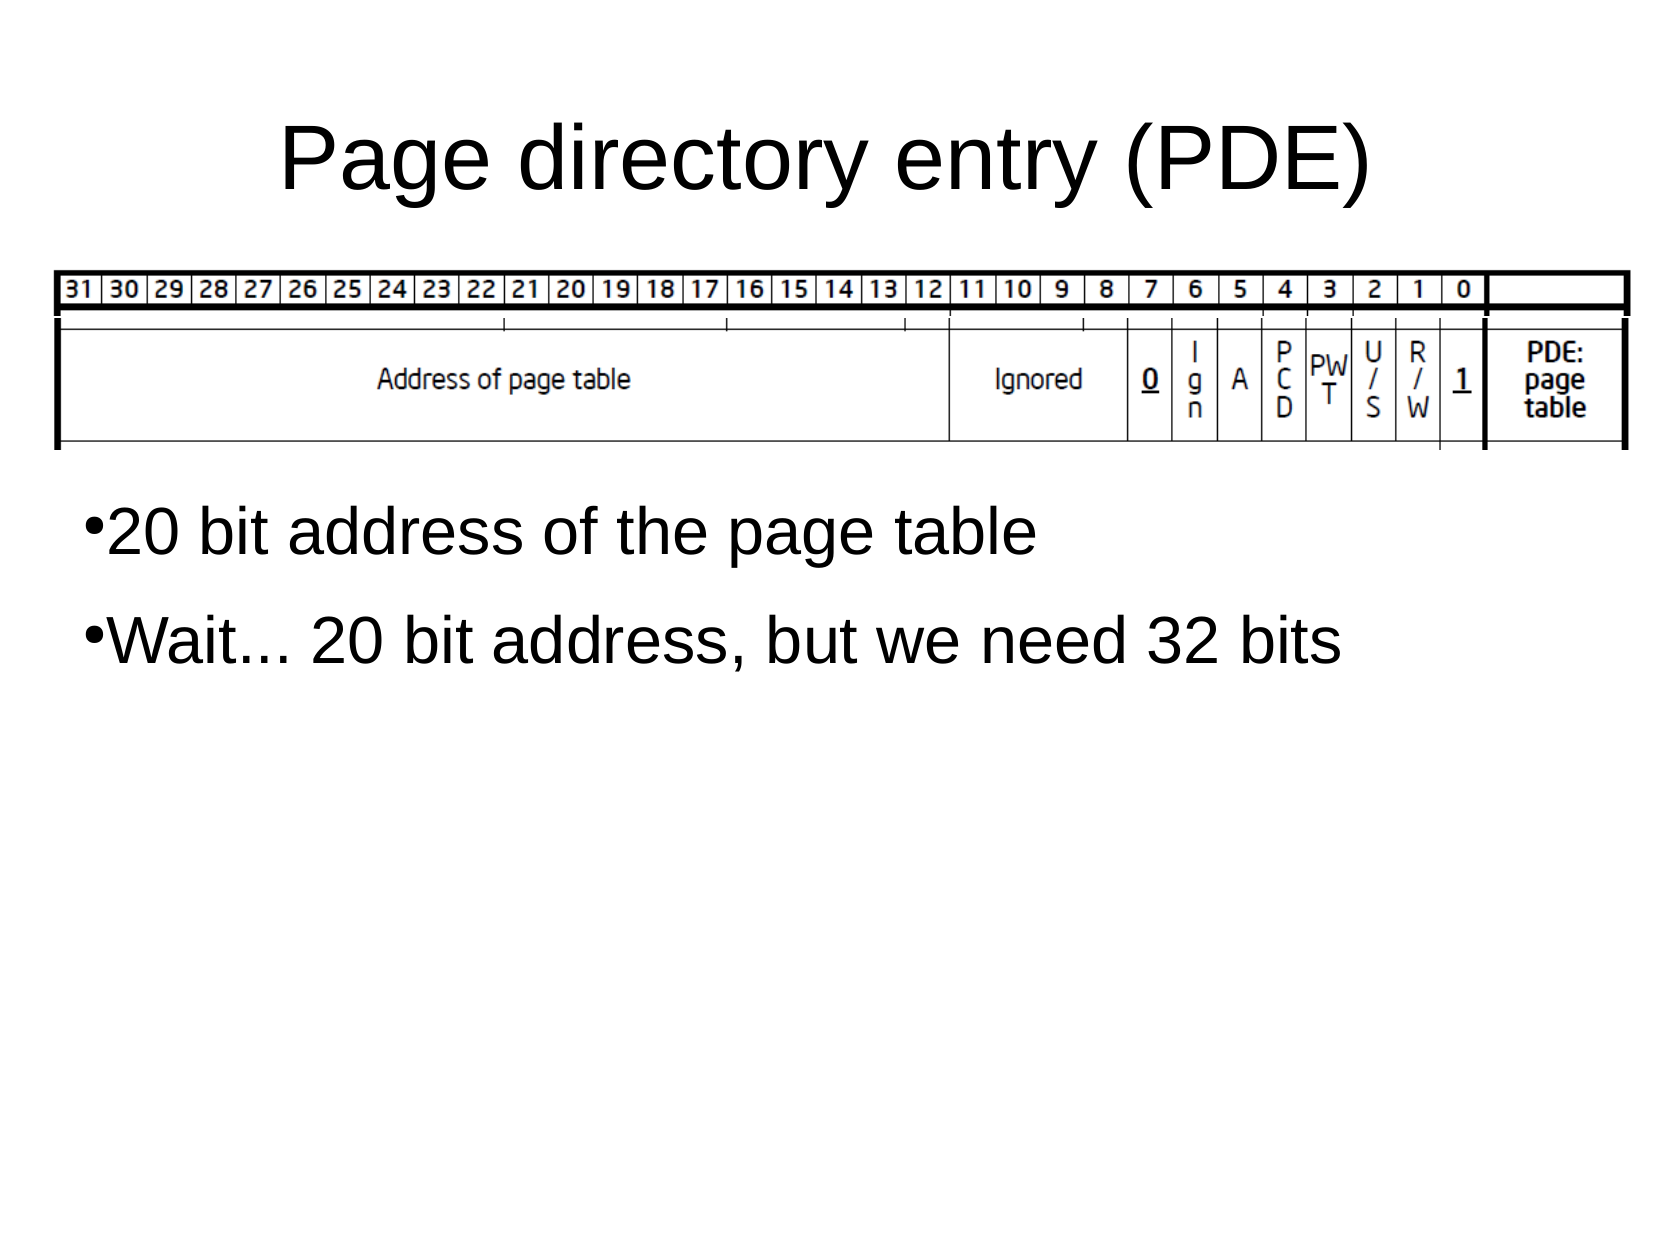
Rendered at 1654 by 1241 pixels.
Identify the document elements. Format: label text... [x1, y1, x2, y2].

picture [36, 317, 1643, 451]
list 20 bit address of the page table Wait... 20 bit address, but we need 32 bits [82, 487, 1571, 1088]
picture [42, 261, 1637, 316]
title Page directory entry (PDE) [82, 49, 1571, 257]
